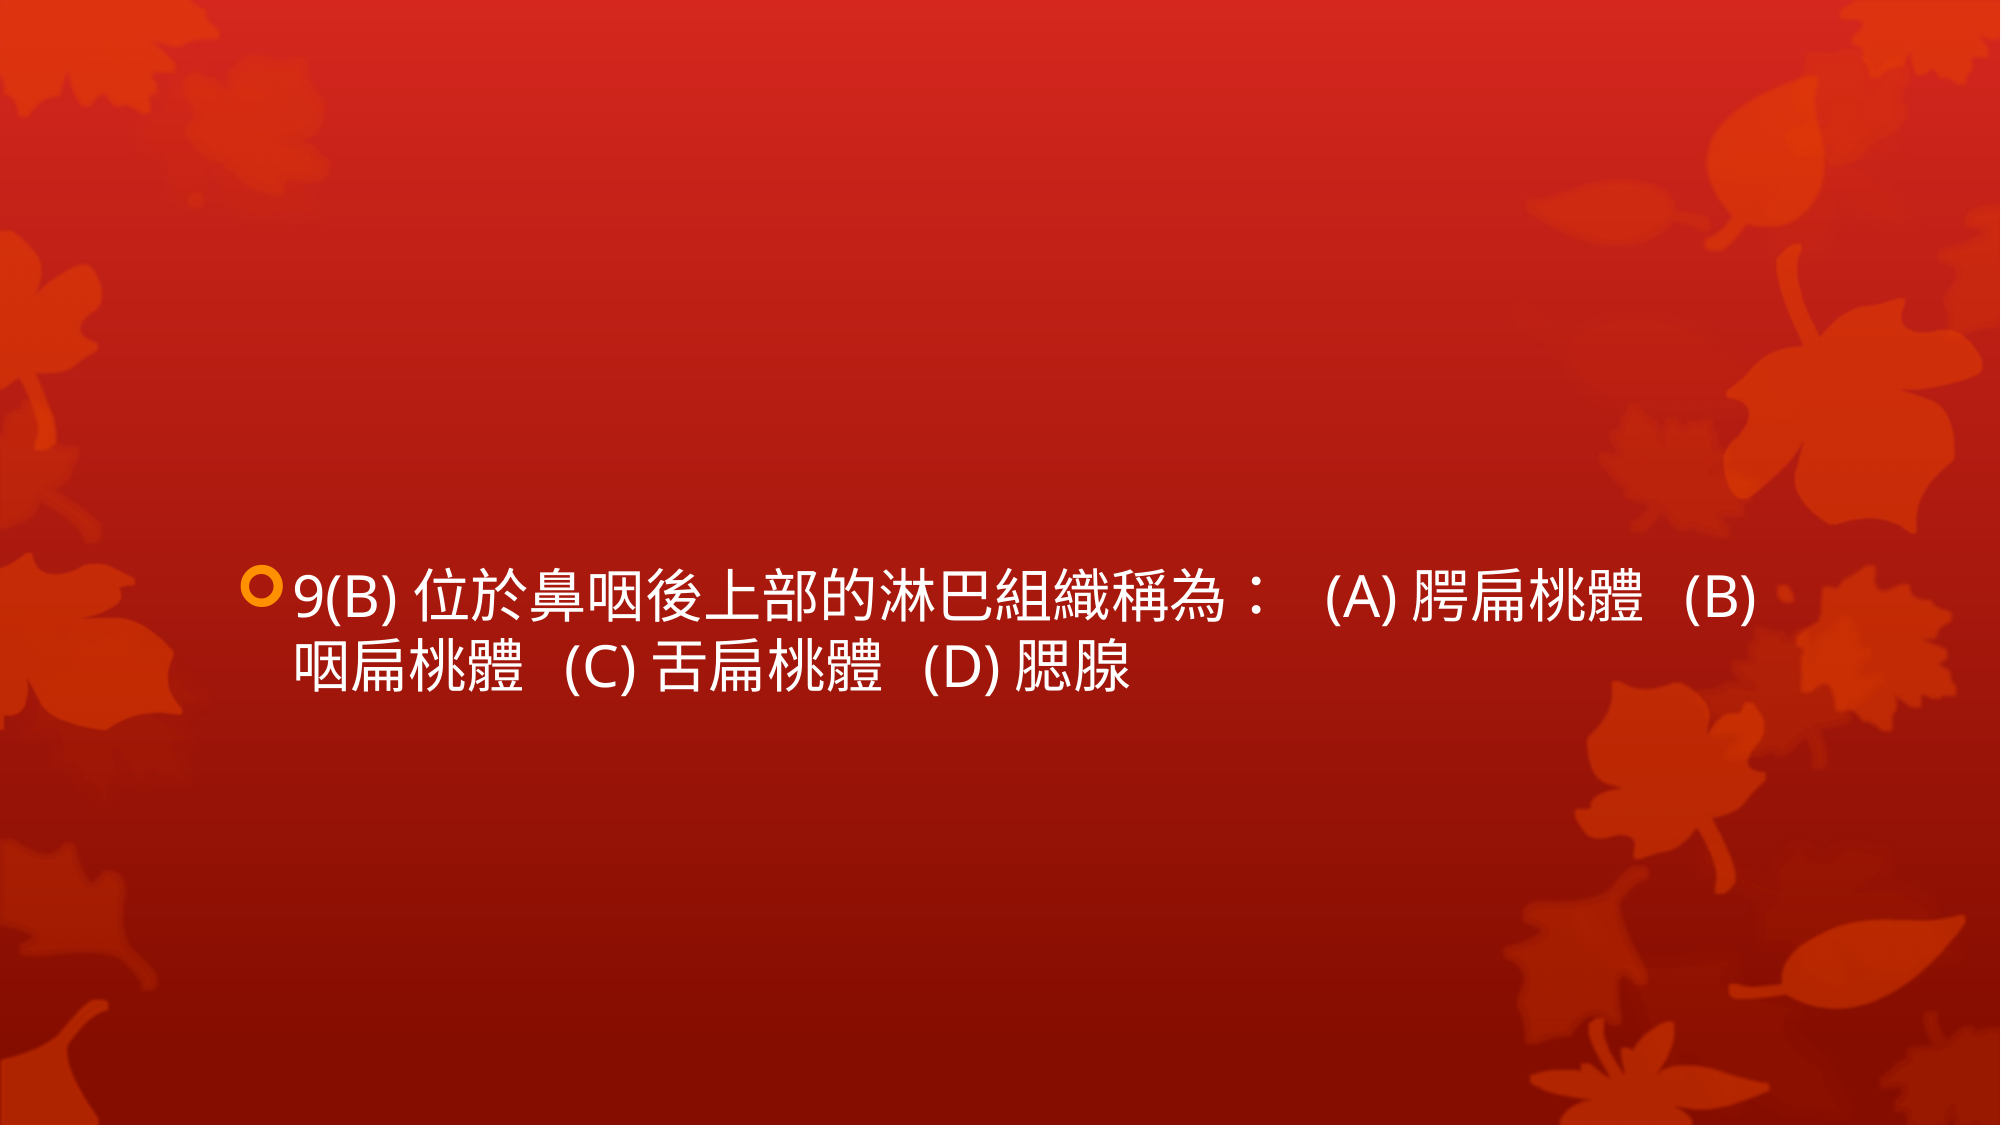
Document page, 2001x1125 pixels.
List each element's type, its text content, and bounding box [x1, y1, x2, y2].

list 9(B)位於鼻咽後上部的淋巴組織稱為： (A)腭扁桃體 (B)咽扁桃體 (C)舌扁桃體 (D)腮腺 [220, 296, 1780, 962]
